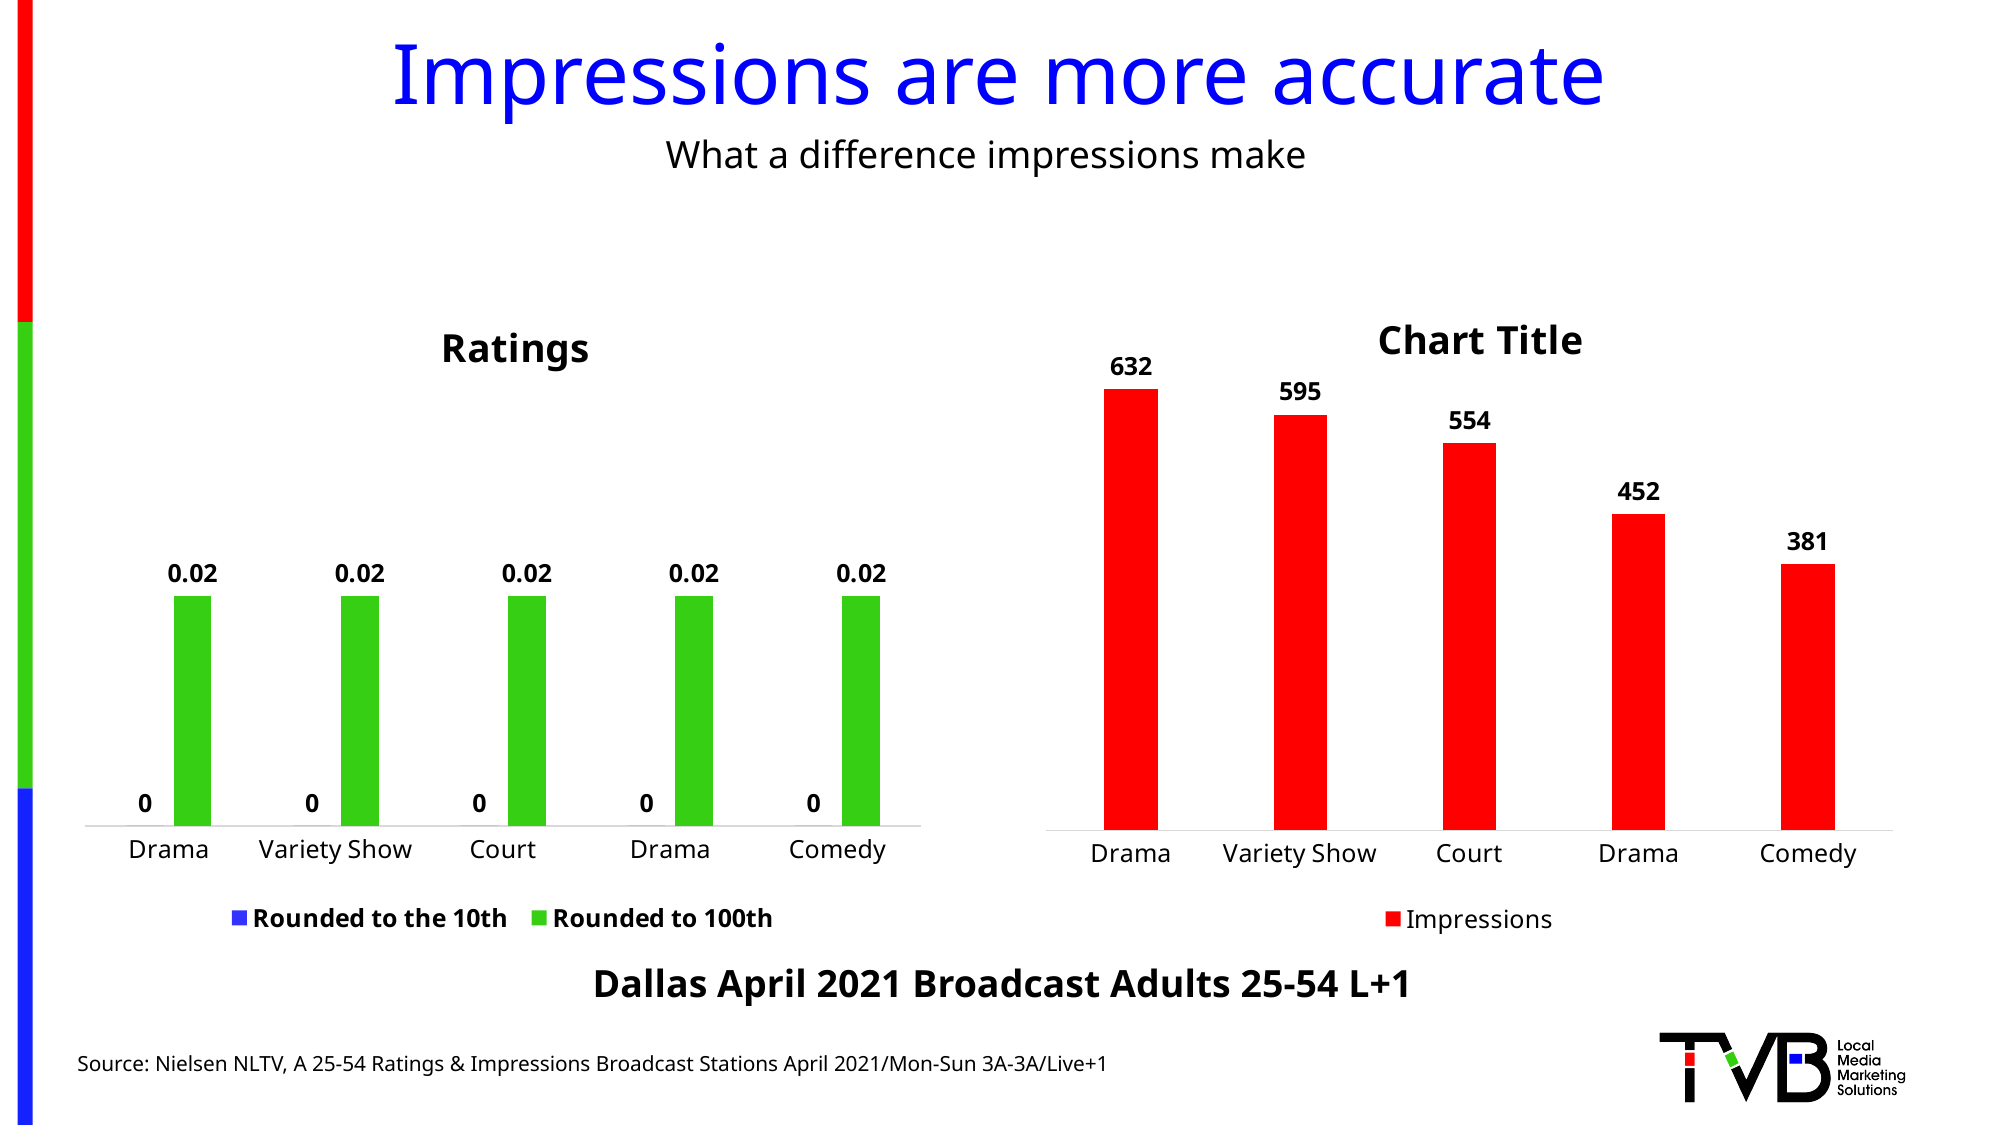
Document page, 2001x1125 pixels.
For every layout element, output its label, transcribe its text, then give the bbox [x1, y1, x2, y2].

chart [1028, 228, 1911, 943]
list Source: Nielsen NLTV, A 25-54 Ratings & Impressions Broadcast Stations April 2021/Mon-Sun 3A-3A/Live+1 [62, 1042, 1481, 1125]
text_box Dallas April 2021 Broadcast Adults 25-54 L+1 [503, 952, 1503, 1012]
chart [62, 227, 944, 942]
picture [1659, 1032, 1906, 1103]
title Impressions are more accurate [62, 25, 1938, 132]
text_box What a difference impressions make [432, 124, 1541, 184]
